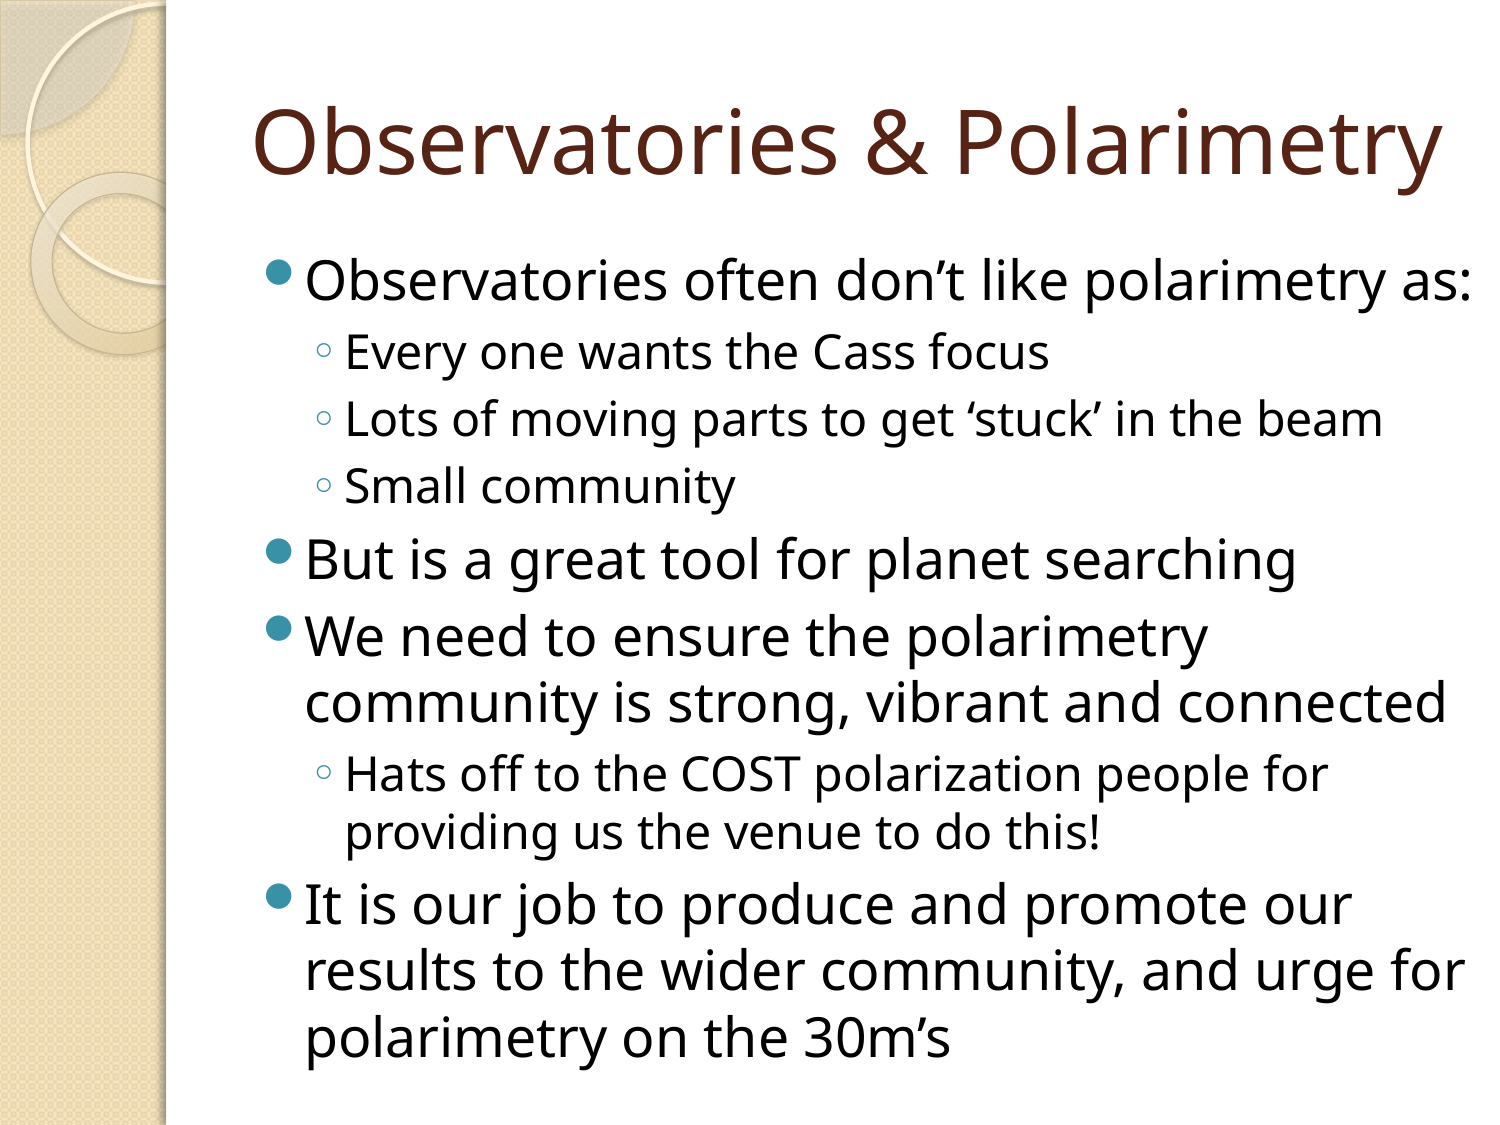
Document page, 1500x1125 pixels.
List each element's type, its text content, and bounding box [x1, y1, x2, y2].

list Observatories often don’t like polarimetry as: Every one wants the Cass focus Lots of moving parts to get ‘stuck’ in the beam Small community But is a great tool for planet searching We need to ensure the polarimetry community is strong, vibrant and connected Hats off to the COST polarization people for providing us the venue to do this! It is our job to produce and promote our results to the wider community, and urge for polarimetry on the 30m’s [235, 237, 1500, 1125]
title Observatories & Polarimetry [235, 45, 1466, 233]
